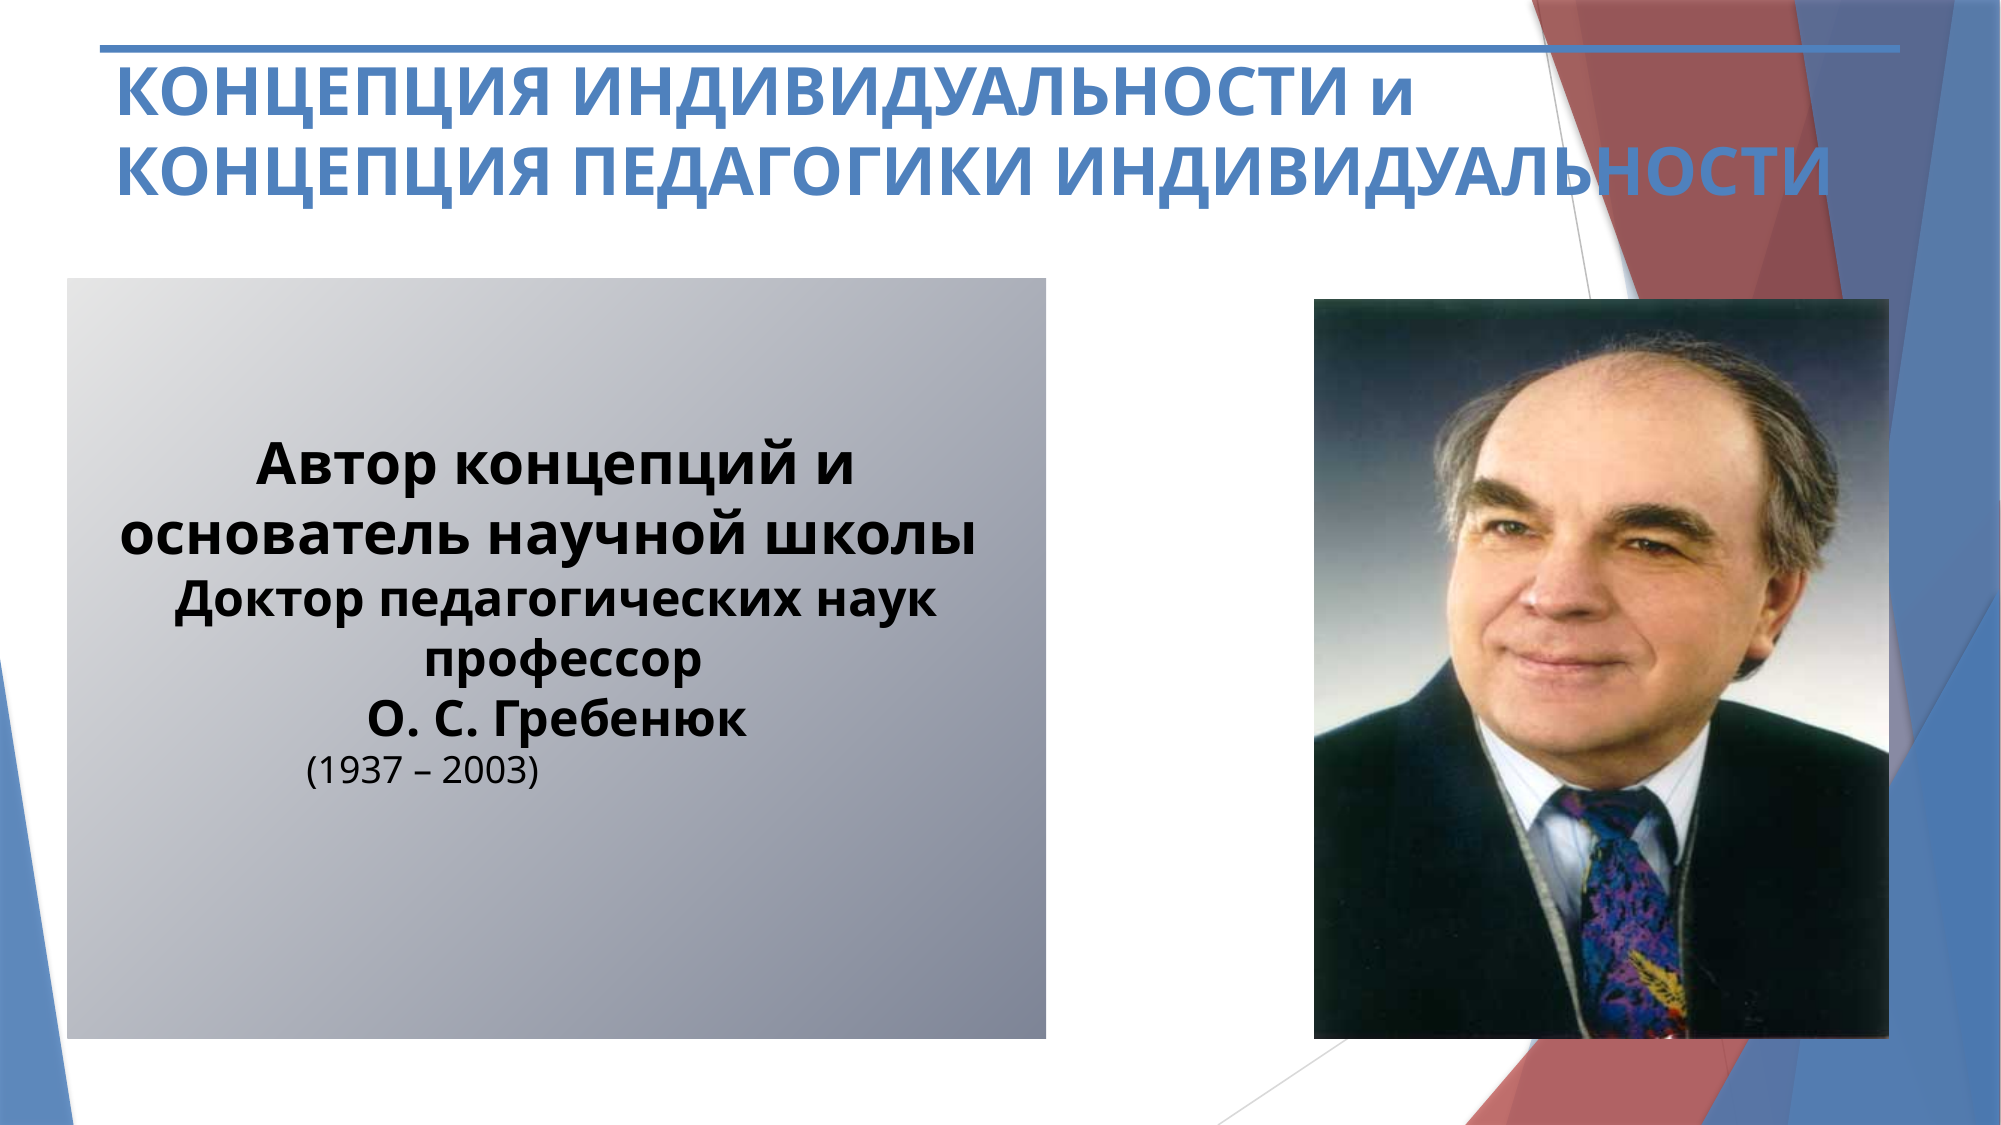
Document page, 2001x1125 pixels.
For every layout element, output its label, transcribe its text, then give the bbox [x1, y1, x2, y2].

title КОНЦЕПЦИЯ ИНДИВИДУАЛЬНОСТИ и КОНЦЕПЦИЯ ПЕДАГОГИКИ ИНДИВИДУАЛЬНОСТИ [99, 45, 1900, 53]
text_box Автор концепций и основатель научной школы Доктор педагогических наук профессор О. С. Гребенюк (1937 – 2003) [67, 278, 1047, 1039]
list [1314, 299, 1889, 1040]
